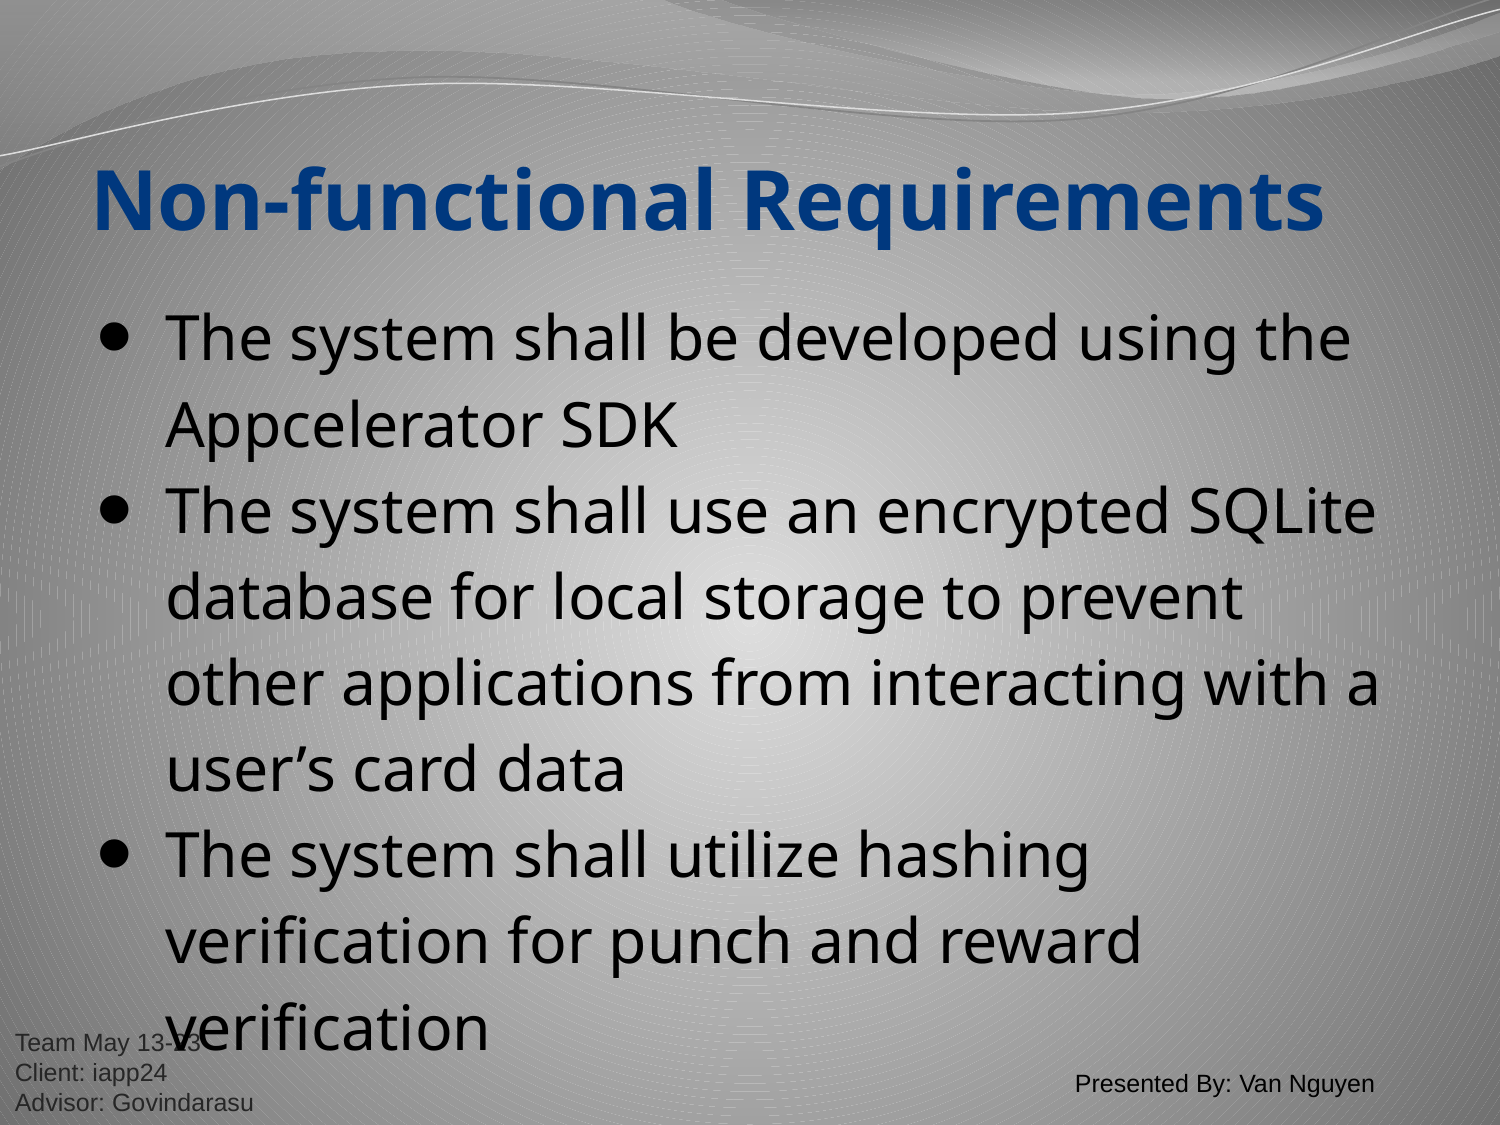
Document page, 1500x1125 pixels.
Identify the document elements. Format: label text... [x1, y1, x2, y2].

title Non-functional Requirements [75, 44, 1425, 263]
footer Presented By: Van Nguyen [1074, 1037, 1500, 1098]
list The system shall be developed using the Appcelerator SDK The system shall use an encrypted SQLite database for local storage to prevent other applications from interacting with a user’s card data The system shall utilize hashing verification for punch and reward verification [75, 272, 1425, 1125]
